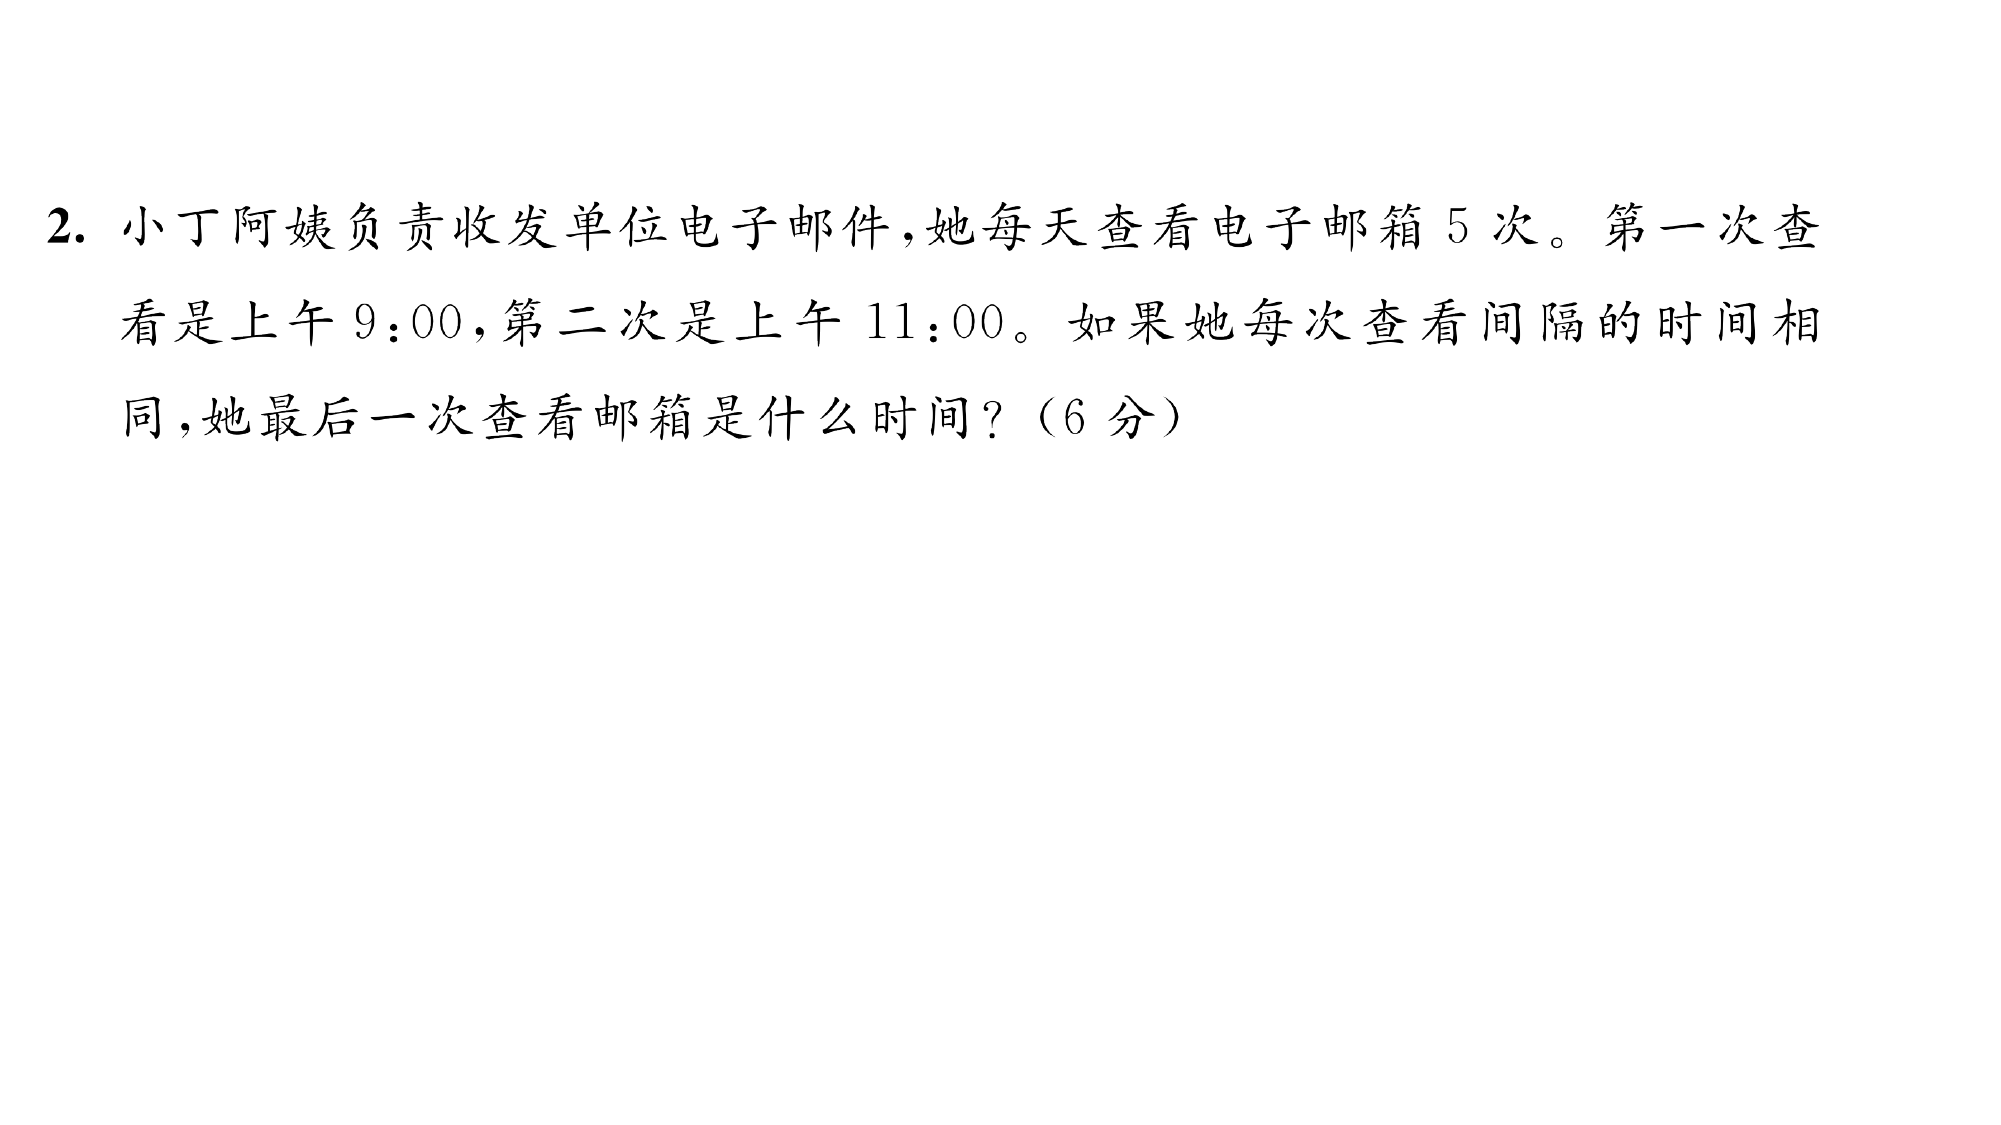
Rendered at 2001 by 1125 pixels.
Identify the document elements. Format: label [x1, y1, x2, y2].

picture [43, 184, 1933, 848]
